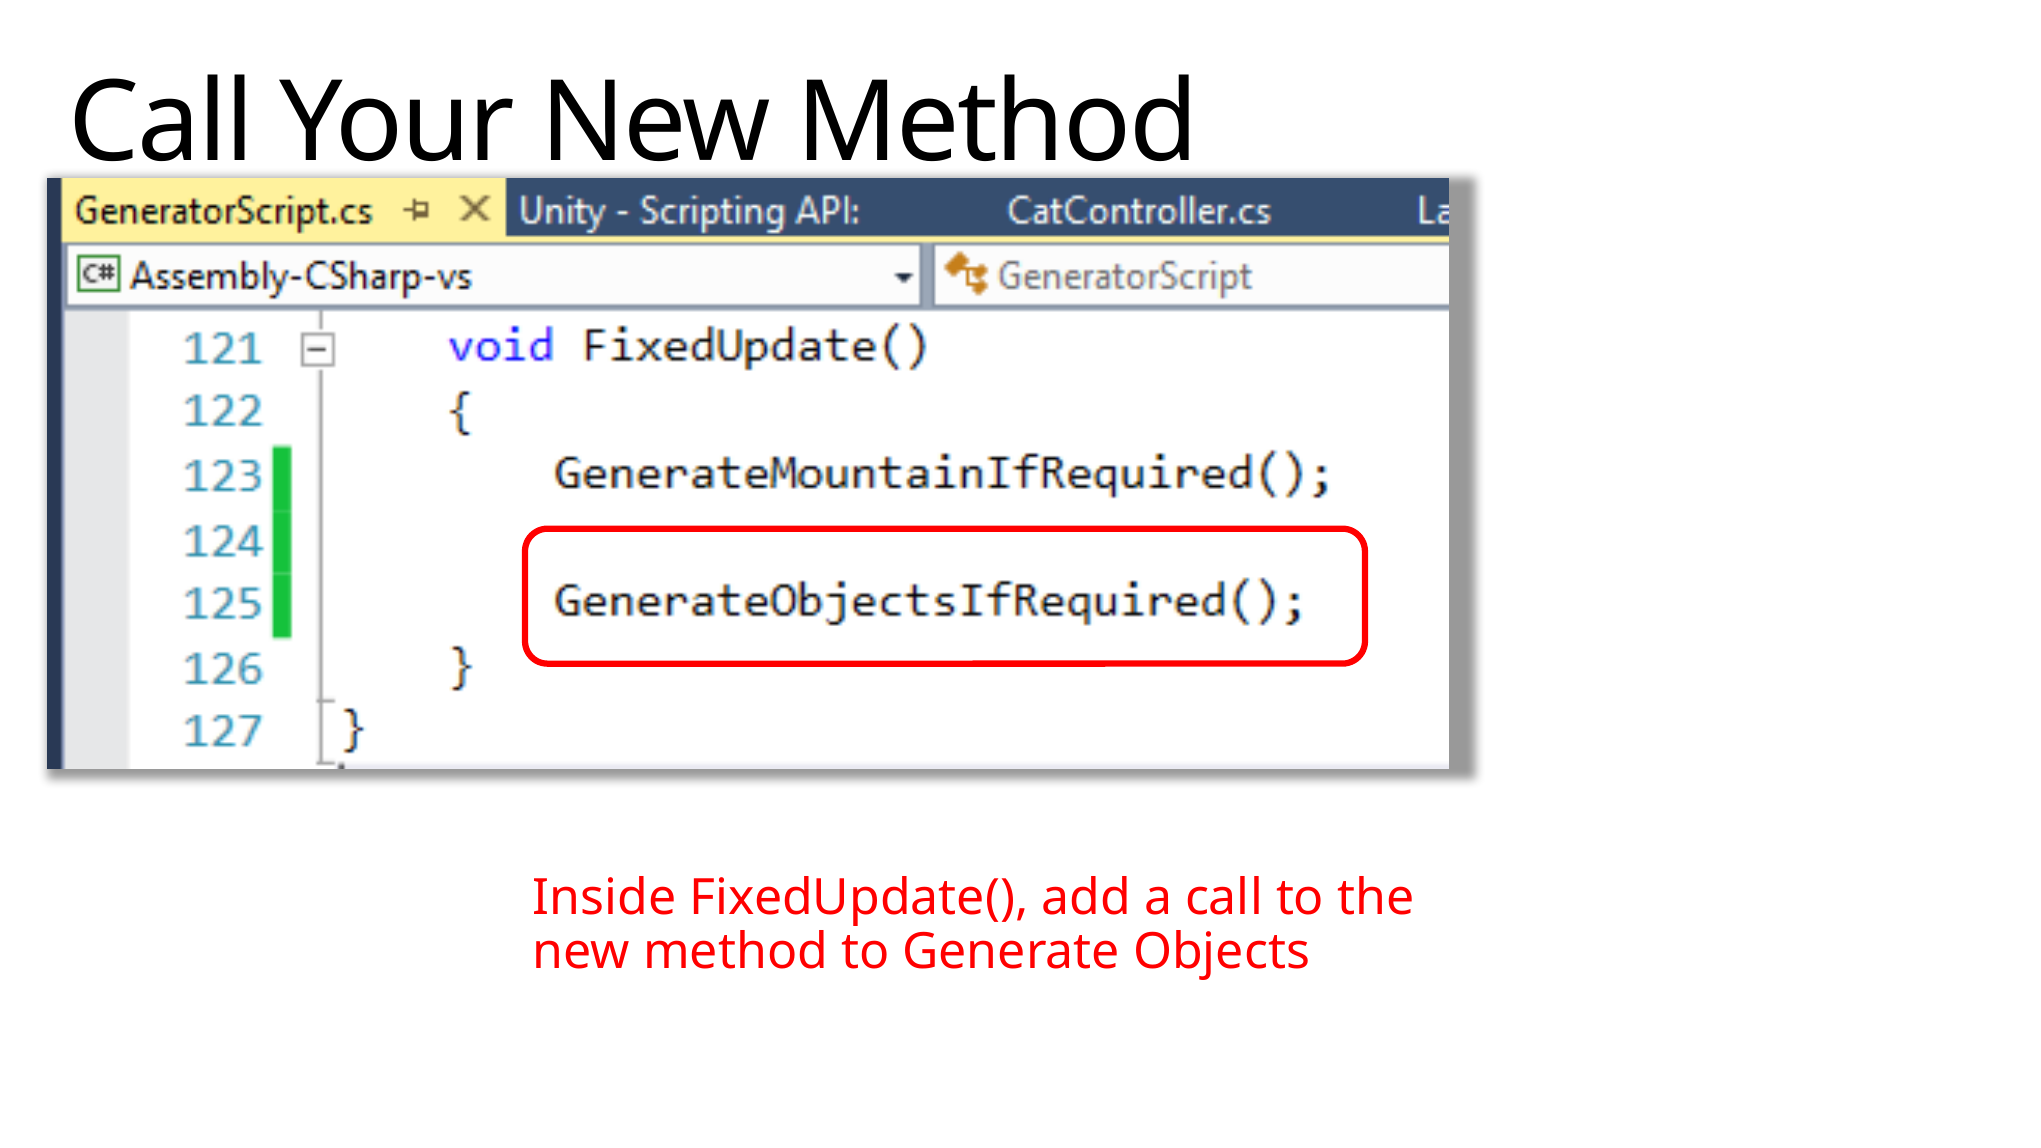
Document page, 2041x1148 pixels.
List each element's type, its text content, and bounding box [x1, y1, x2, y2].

picture [47, 178, 1449, 769]
text_box Inside FixedUpdate(), add a call to the new method to Generate Objects [502, 847, 1538, 1004]
title Call Your New Method [45, 48, 1996, 199]
